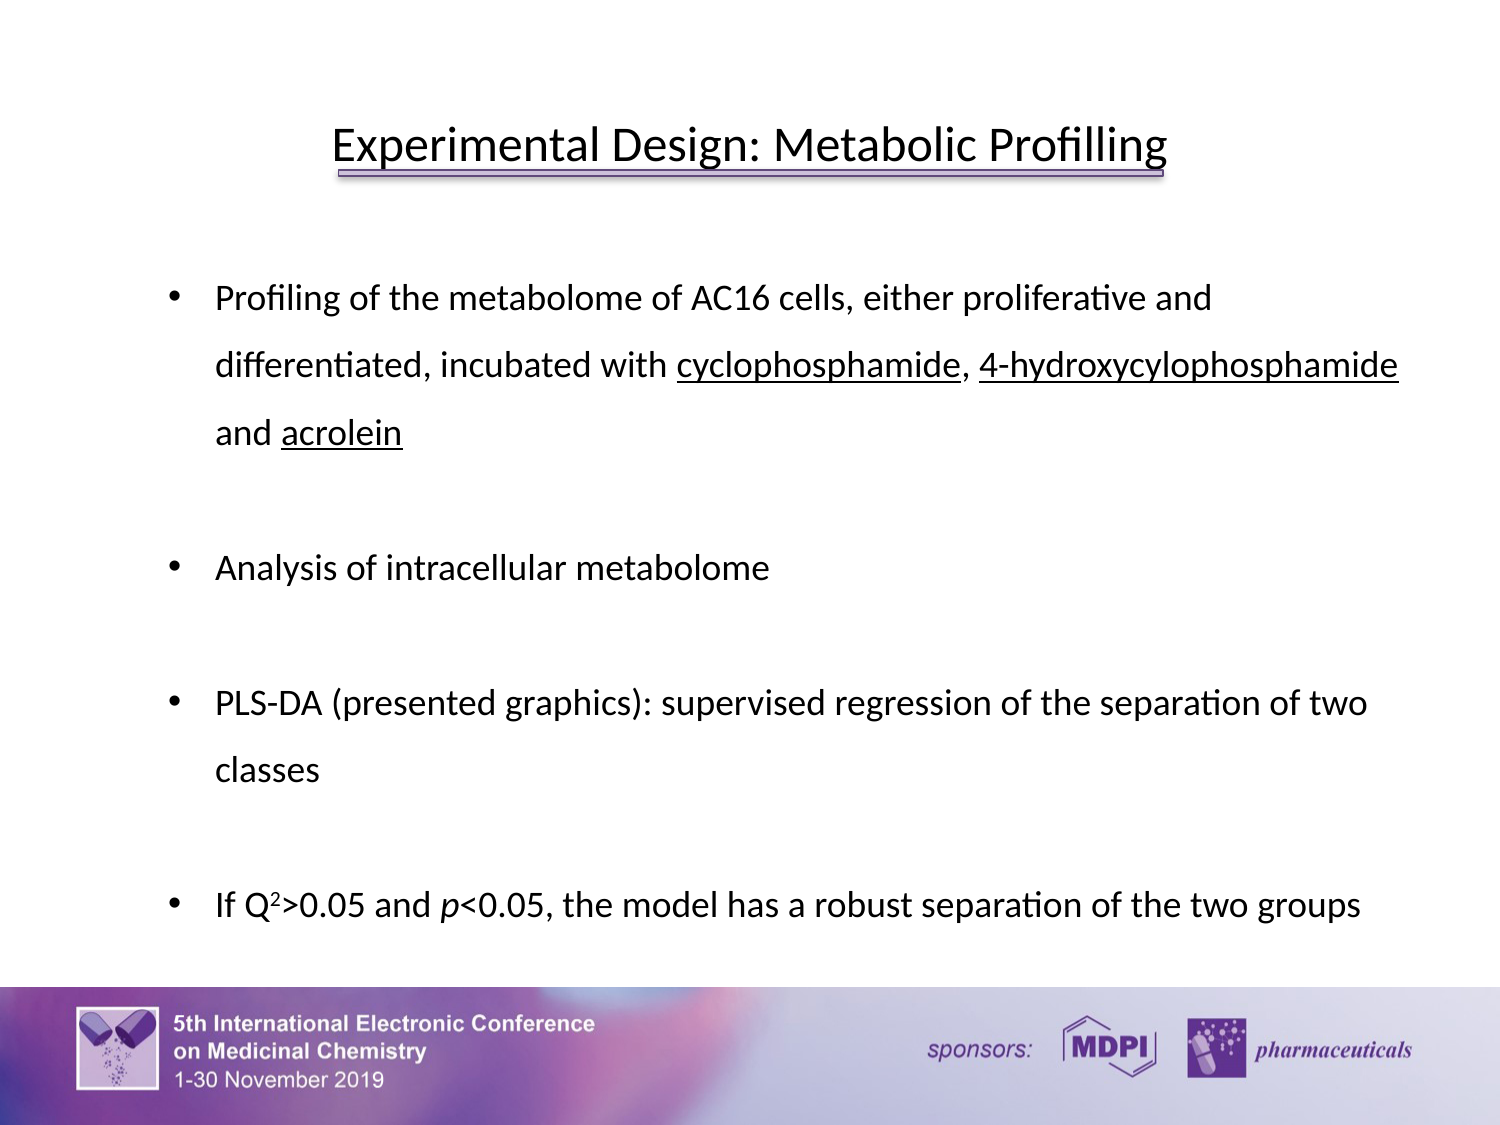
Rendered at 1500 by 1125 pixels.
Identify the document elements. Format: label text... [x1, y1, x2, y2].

picture [0, 987, 1500, 1125]
text_box Experimental Design: Metabolic Profilling [81, 103, 1419, 179]
text_box Profiling of the metabolome of AC16 cells, either proliferative and differentiated, incubated with cyclophosphamide, 4-hydroxycylophosphamide and acrolein Analysis of intracellular metabolome PLS-DA (presented graphics): supervised regression of the separation of two classes If Q2>0.05 and p<0.05, the model has a robust separation of the two groups [153, 242, 1438, 933]
text_box [338, 169, 1164, 177]
